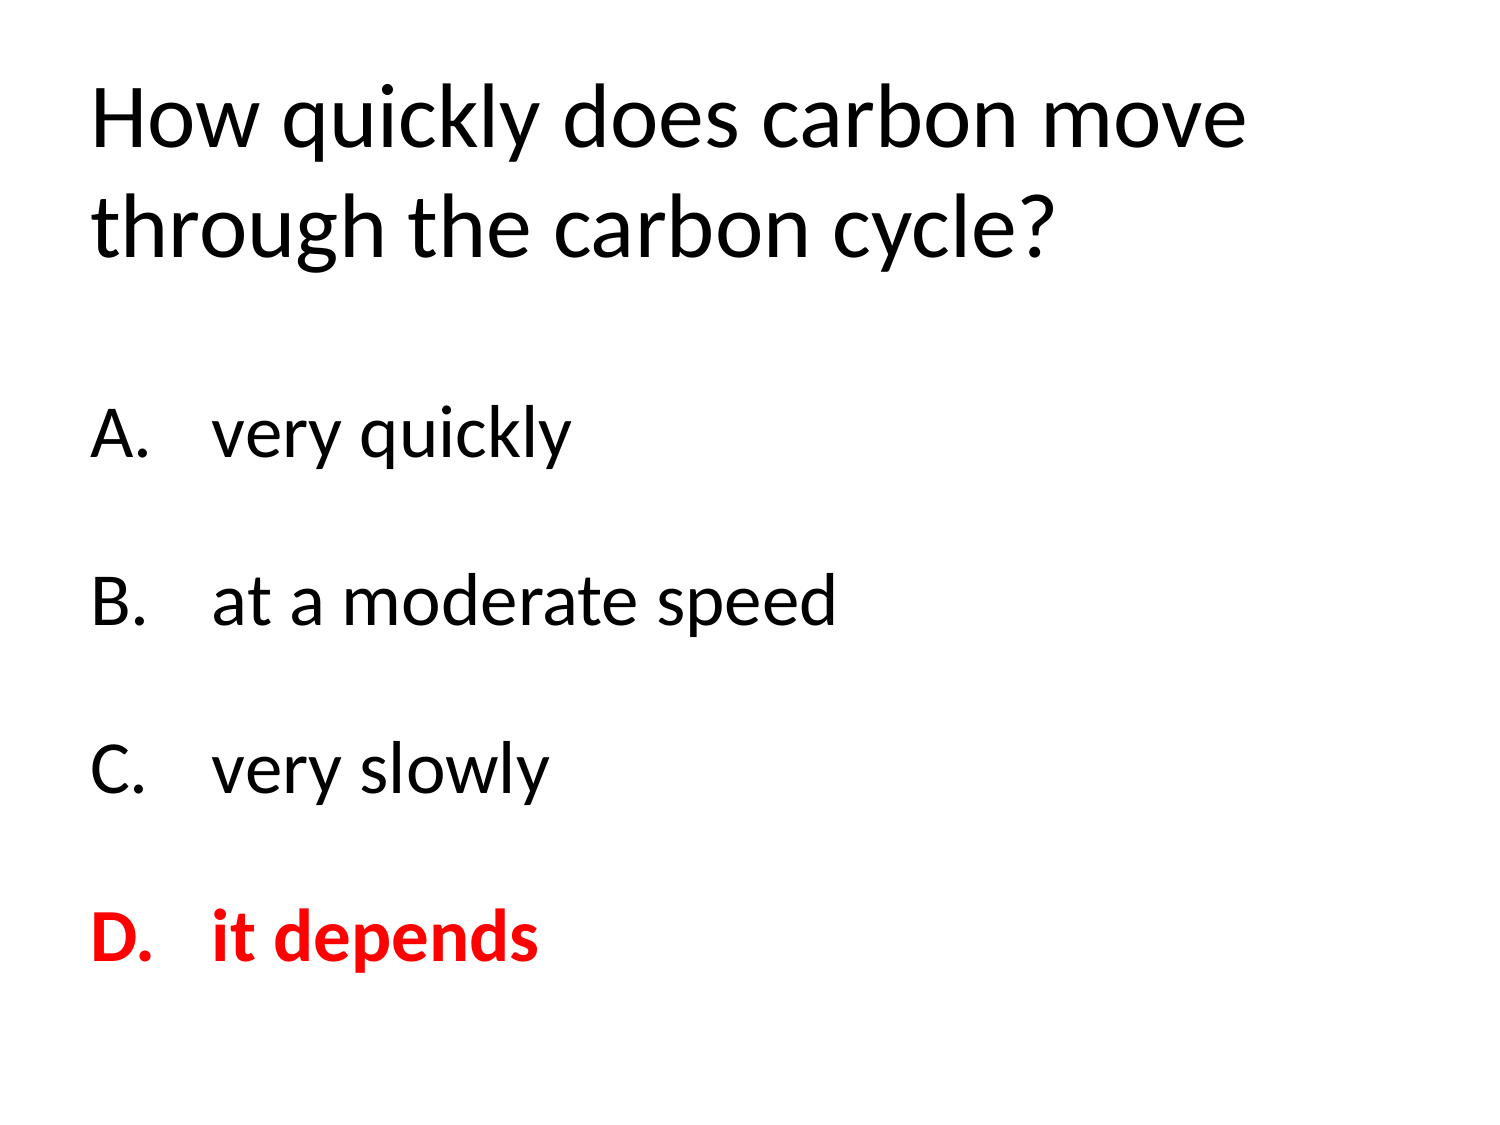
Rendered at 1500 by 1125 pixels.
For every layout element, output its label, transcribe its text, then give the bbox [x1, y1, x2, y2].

title How quickly does carbon move through the carbon cycle? [70, 40, 1430, 292]
list very quickly at a moderate speed very slowly it depends [74, 312, 1426, 1038]
